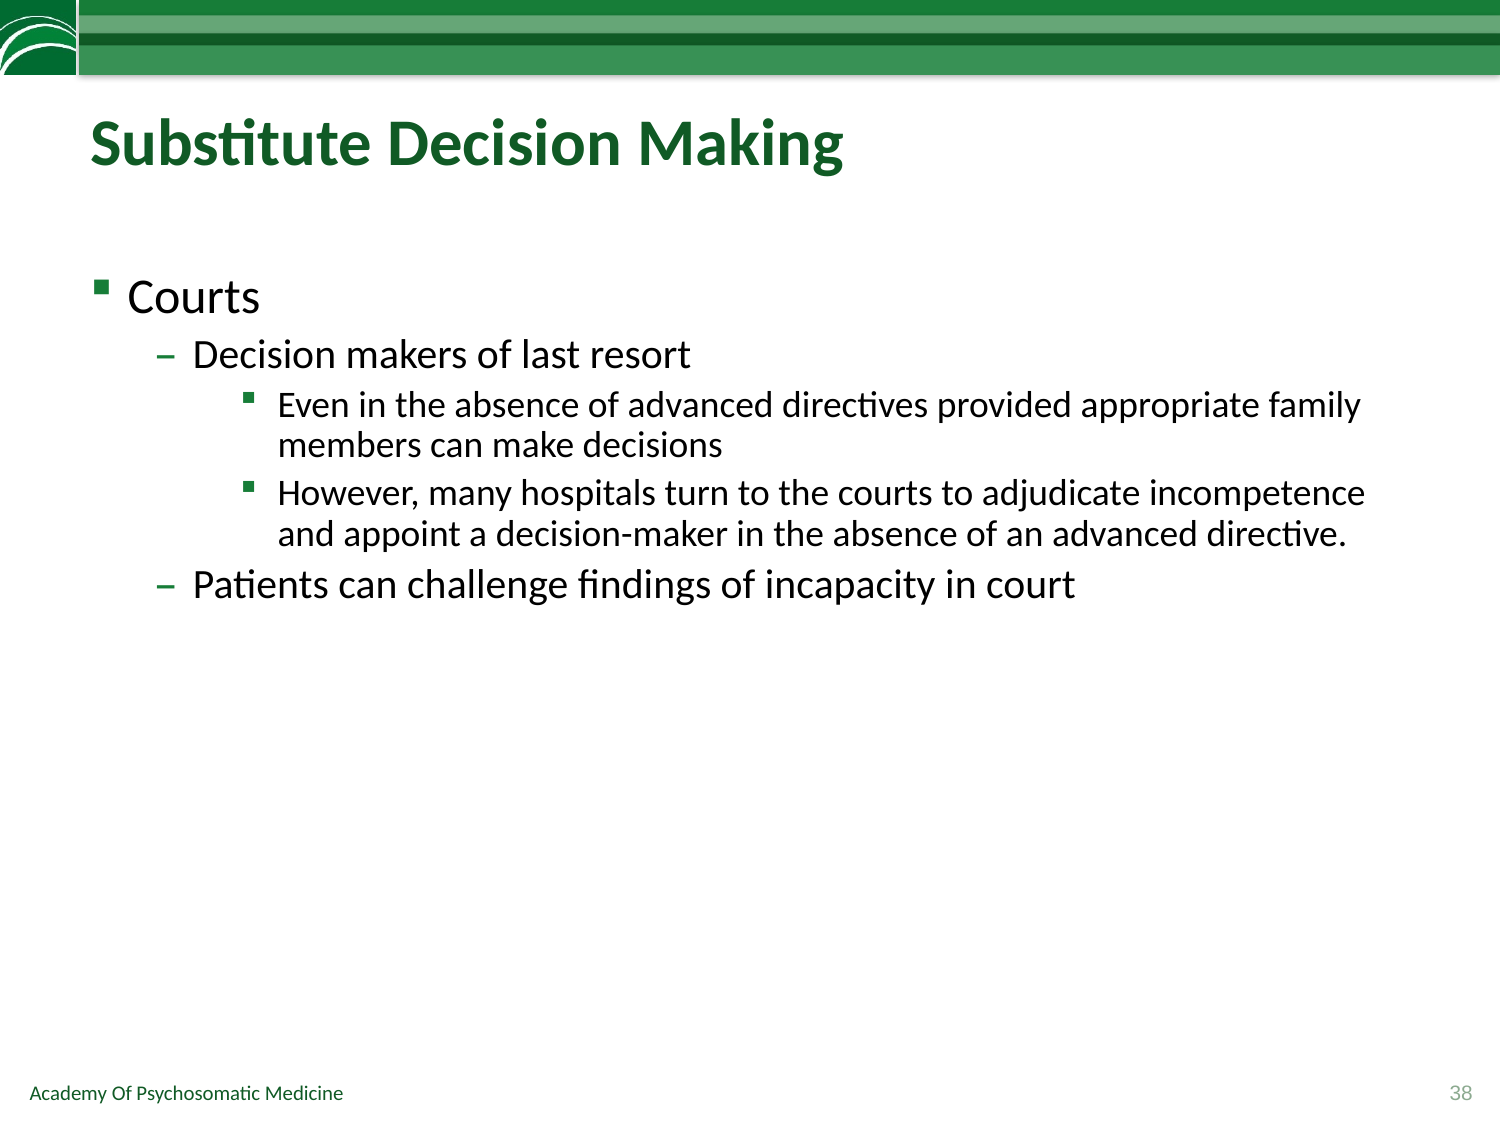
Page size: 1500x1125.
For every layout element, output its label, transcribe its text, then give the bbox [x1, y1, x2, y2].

picture [0, 0, 76, 75]
slide_number 38 [1427, 1062, 1488, 1122]
title Substitute Decision Making [75, 45, 1425, 233]
list Courts Decision makers of last resort Even in the absence of advanced directives provided appropriate family members can make decisions However, many hospitals turn to the courts to adjudicate incompetence and appoint a decision-maker in the absence of an advanced directive. Patients can challenge findings of incapacity in court [75, 262, 1425, 1005]
